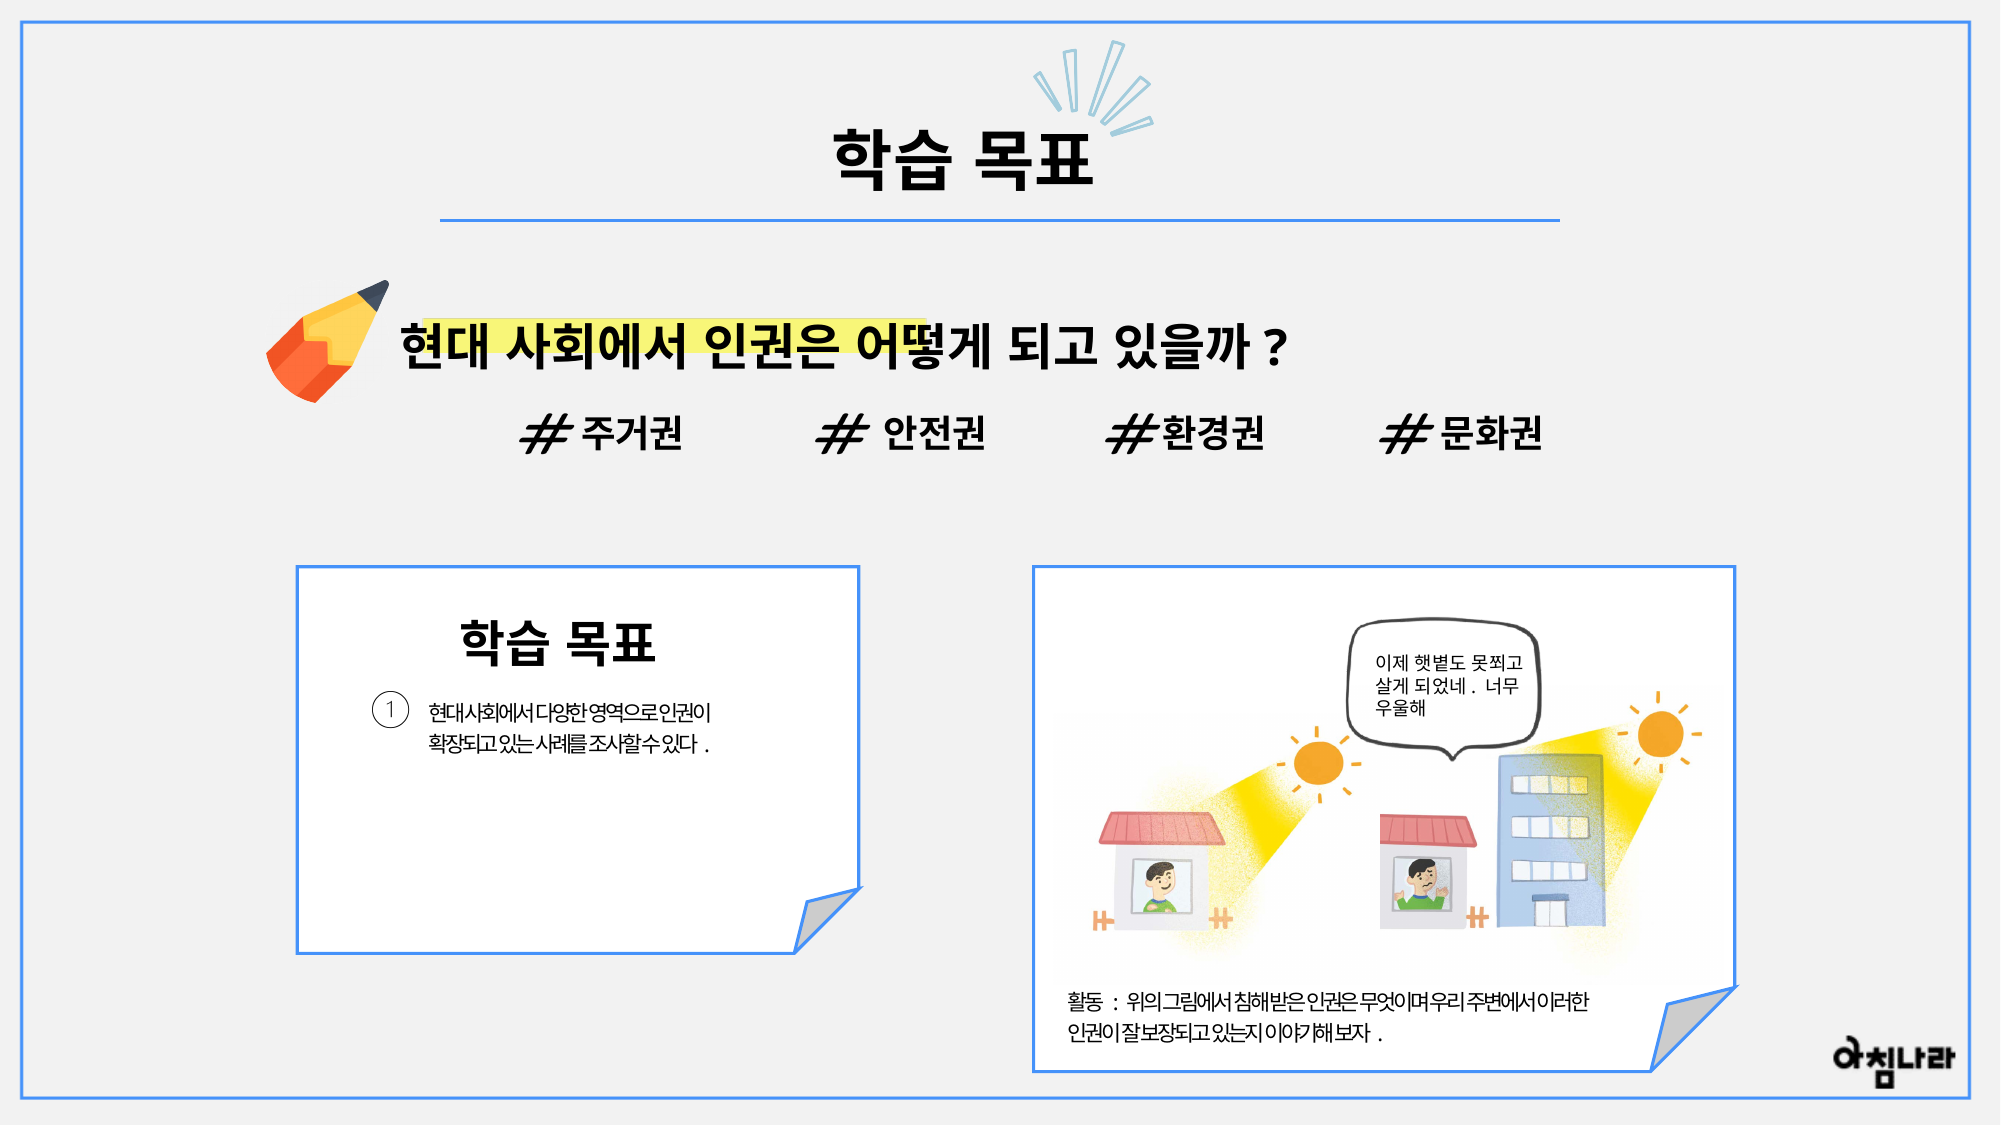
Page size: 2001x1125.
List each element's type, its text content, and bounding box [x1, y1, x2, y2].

text_box 활동 : 위의 그림에서 침해 받은 인권은 무엇이며 우리 주변에서 이러한 인권이 잘 보장되고 있는지 이야기해 보자. [1053, 985, 1623, 1054]
text_box 현대 사회에서 인권은 어떻게 되고 있을까? [399, 297, 1742, 376]
text_box [1032, 565, 1740, 1074]
text_box 환경권 [1147, 402, 1386, 462]
text_box 학습 목표 [804, 111, 1124, 207]
text_box 주거권 [566, 402, 805, 462]
text_box 현대 사회에서 다양한 영역으로 인권이 확장되고 있는 사례를 조사할 수 있다. [413, 686, 778, 765]
text_box 학습 목표 [459, 594, 697, 673]
text_box 안전권 [869, 402, 1108, 462]
text_box 문화권 [1426, 402, 1707, 462]
text_box [295, 565, 864, 955]
picture [0, 0, 2001, 1125]
